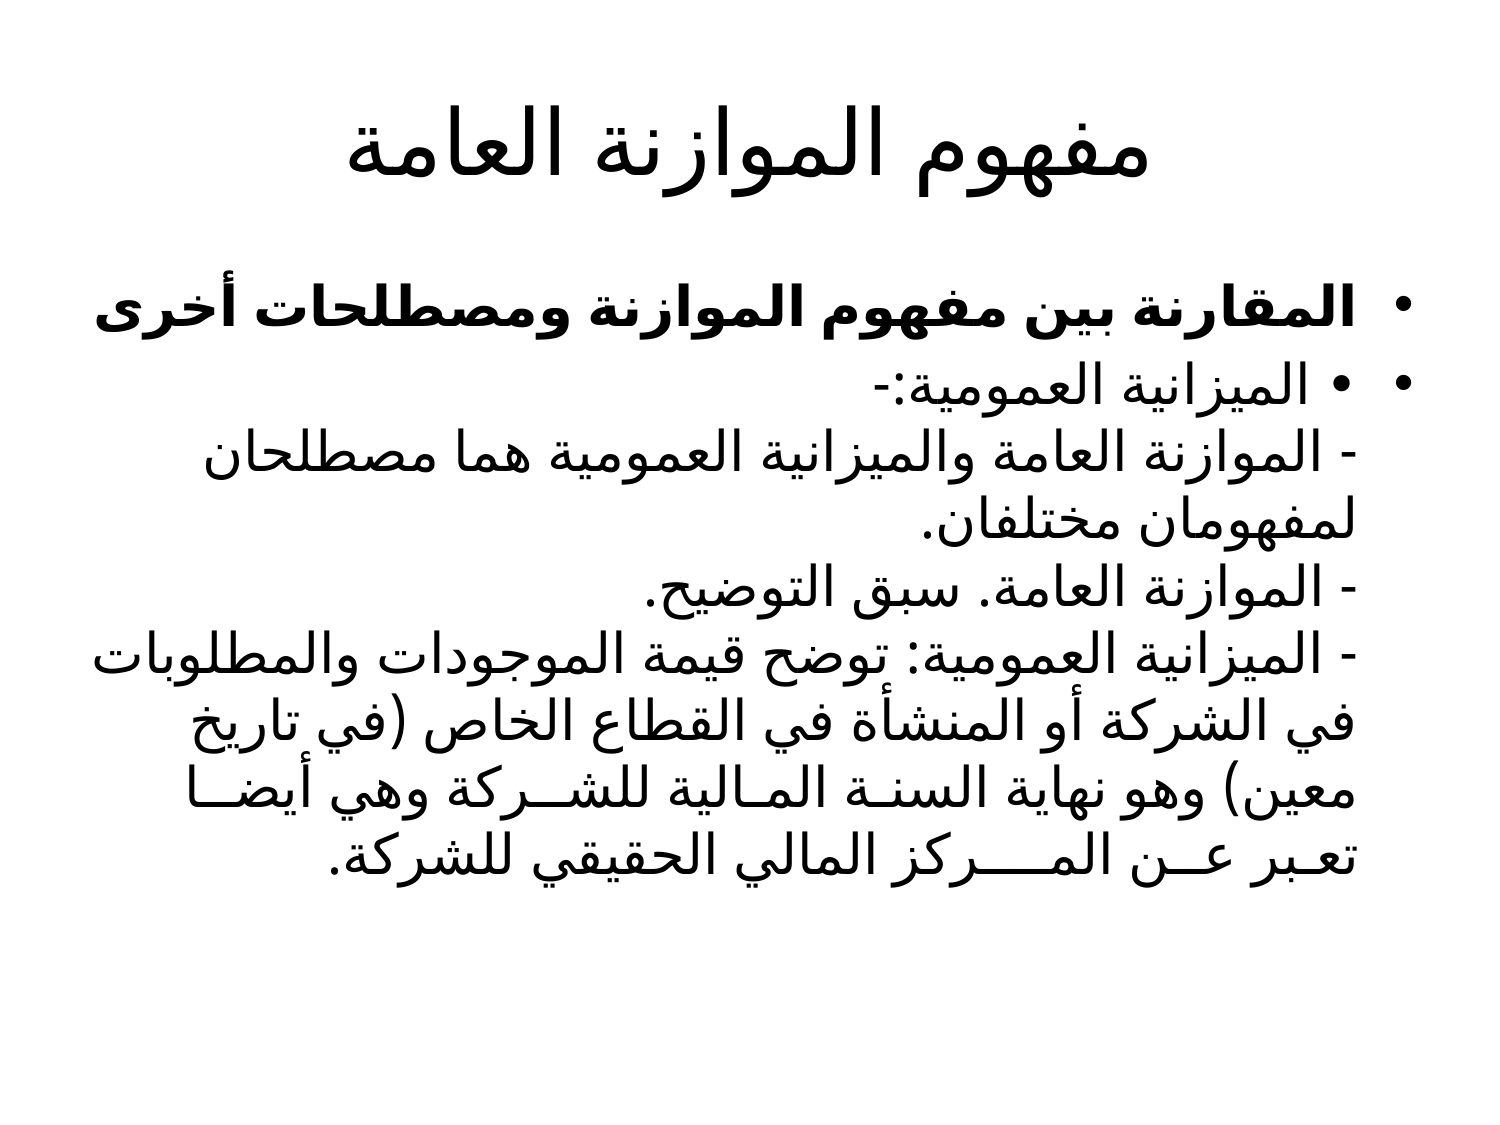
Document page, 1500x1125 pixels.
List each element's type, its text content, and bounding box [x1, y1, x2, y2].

list المقارنة بين مفهوم الموازنة ومصطلحات أخرى • الميزانية العمومية:- - الموازنة العامة والميزانية العمومية هما مصطلحان لمفهومان مختلفان. - الموازنة العامة. سبق التوضيح. - الميزانية العمومية: توضح قيمة الموجودات والمطلوبات في الشركة أو المنشأة في القطاع الخاص (في تاريخ معين) وهو نهاية السنـة المـالية للشــركة وهي أيضــا تعـبر عــن المــــركز المالي الحقيقي للشركة. [75, 262, 1425, 1005]
title مفهوم الموازنة العامة [75, 45, 1425, 233]
